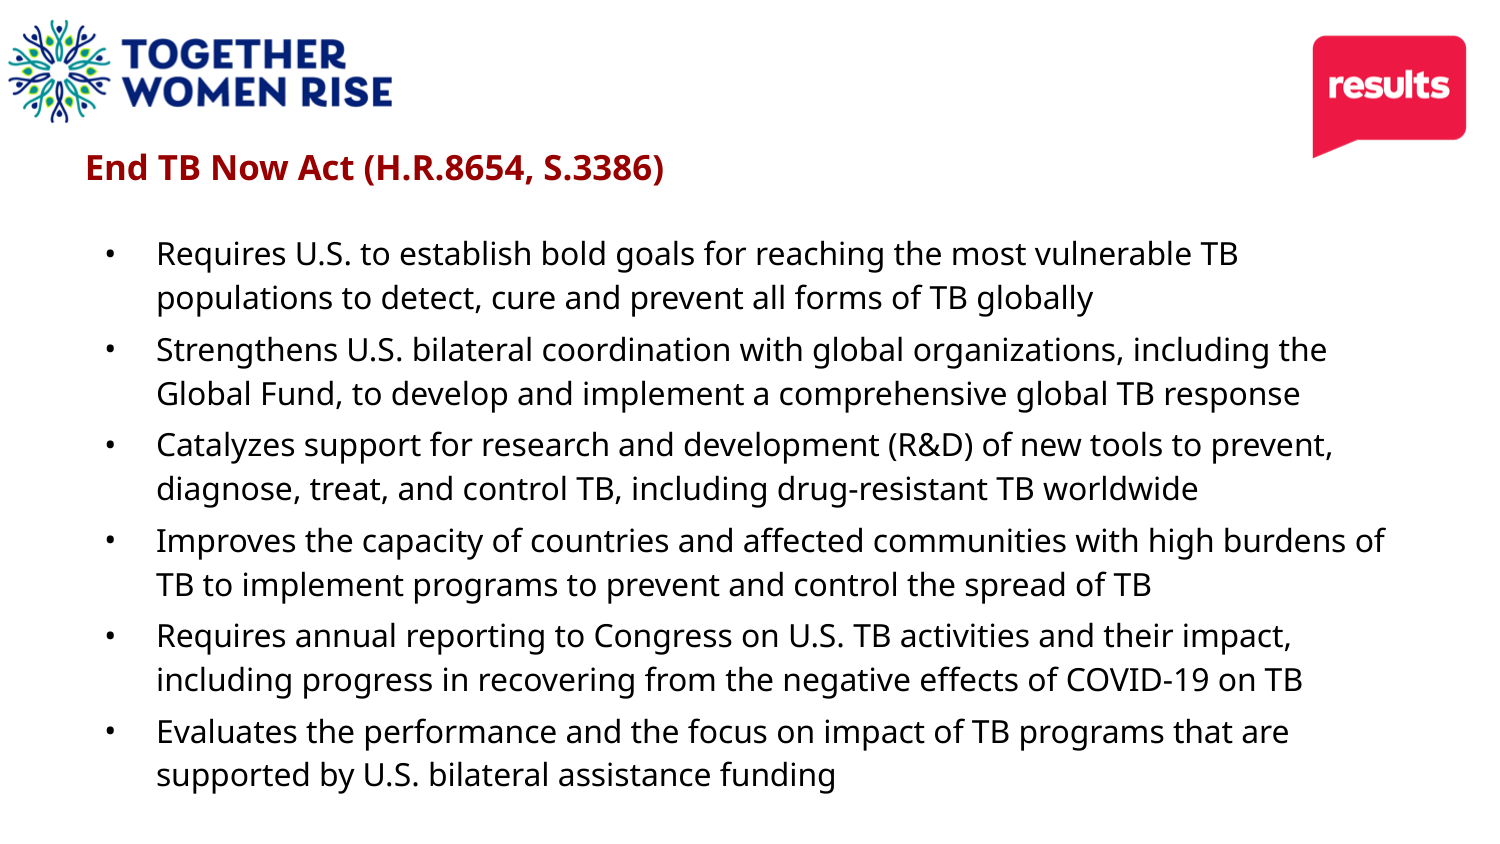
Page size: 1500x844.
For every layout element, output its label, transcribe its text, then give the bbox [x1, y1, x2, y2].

picture [1289, 13, 1490, 175]
list End TB Now Act (H.R.8654, S.3386) Requires U.S. to establish bold goals for reaching the most vulnerable TB populations to detect, cure and prevent all forms of TB globally Strengthens U.S. bilateral coordination with global organizations, including the Global Fund, to develop and implement a comprehensive global TB response Catalyzes support for research and development (R&D) of new tools to prevent, diagnose, treat, and control TB, including drug-resistant TB worldwide Improves the capacity of countries and affected communities with high burdens of TB to implement programs to prevent and control the spread of TB Requires annual reporting to Congress on U.S. TB activities and their impact, including progress in recovering from the negative effects of COVID-19 on TB Evaluates the performance and the focus on impact of TB programs that are supported by U.S. bilateral assistance funding [69, 138, 1415, 825]
picture [0, 16, 403, 129]
